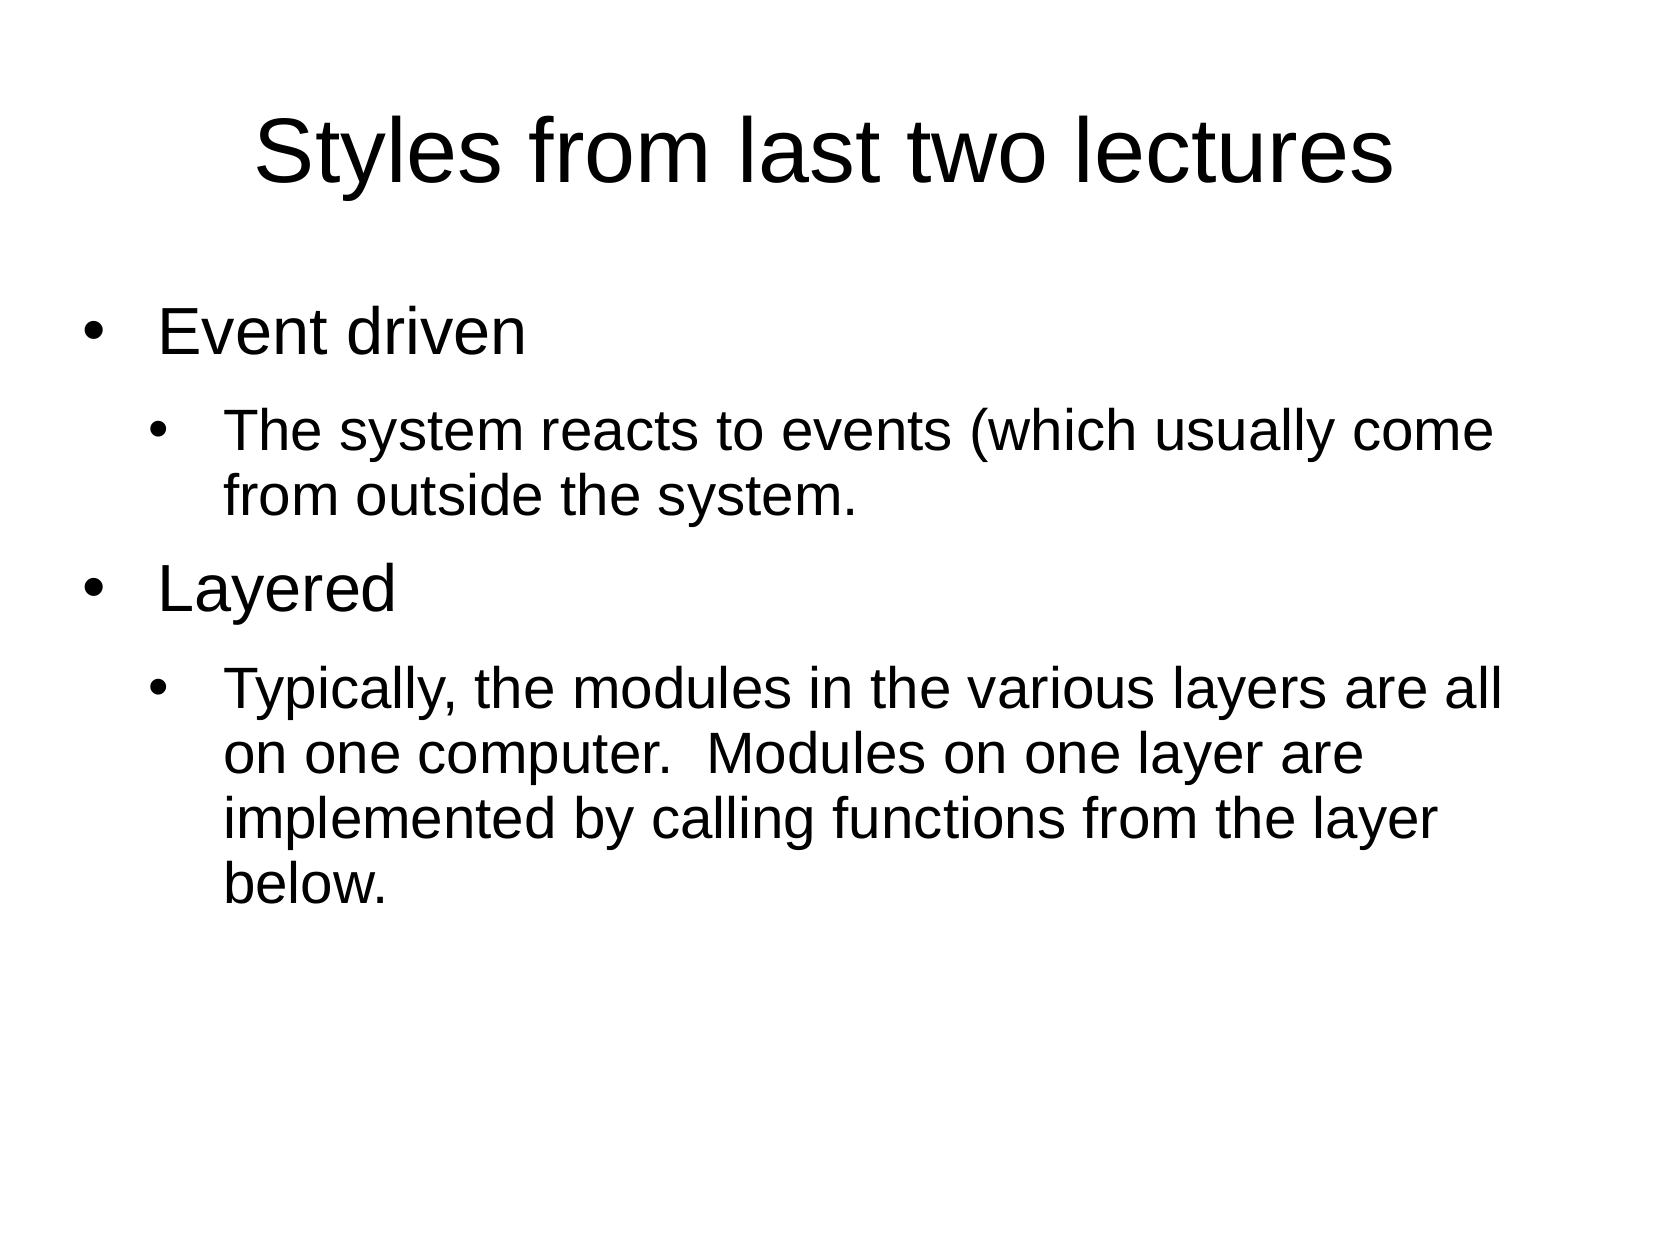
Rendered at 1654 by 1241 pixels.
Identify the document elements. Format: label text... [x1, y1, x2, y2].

title Styles from last two lectures [82, 49, 1569, 255]
list Event driven The system reacts to events (which usually come from outside the system. Layered Typically, the modules in the various layers are all on one computer. Modules on one layer are implemented by calling functions from the layer below. [82, 290, 1569, 1107]
